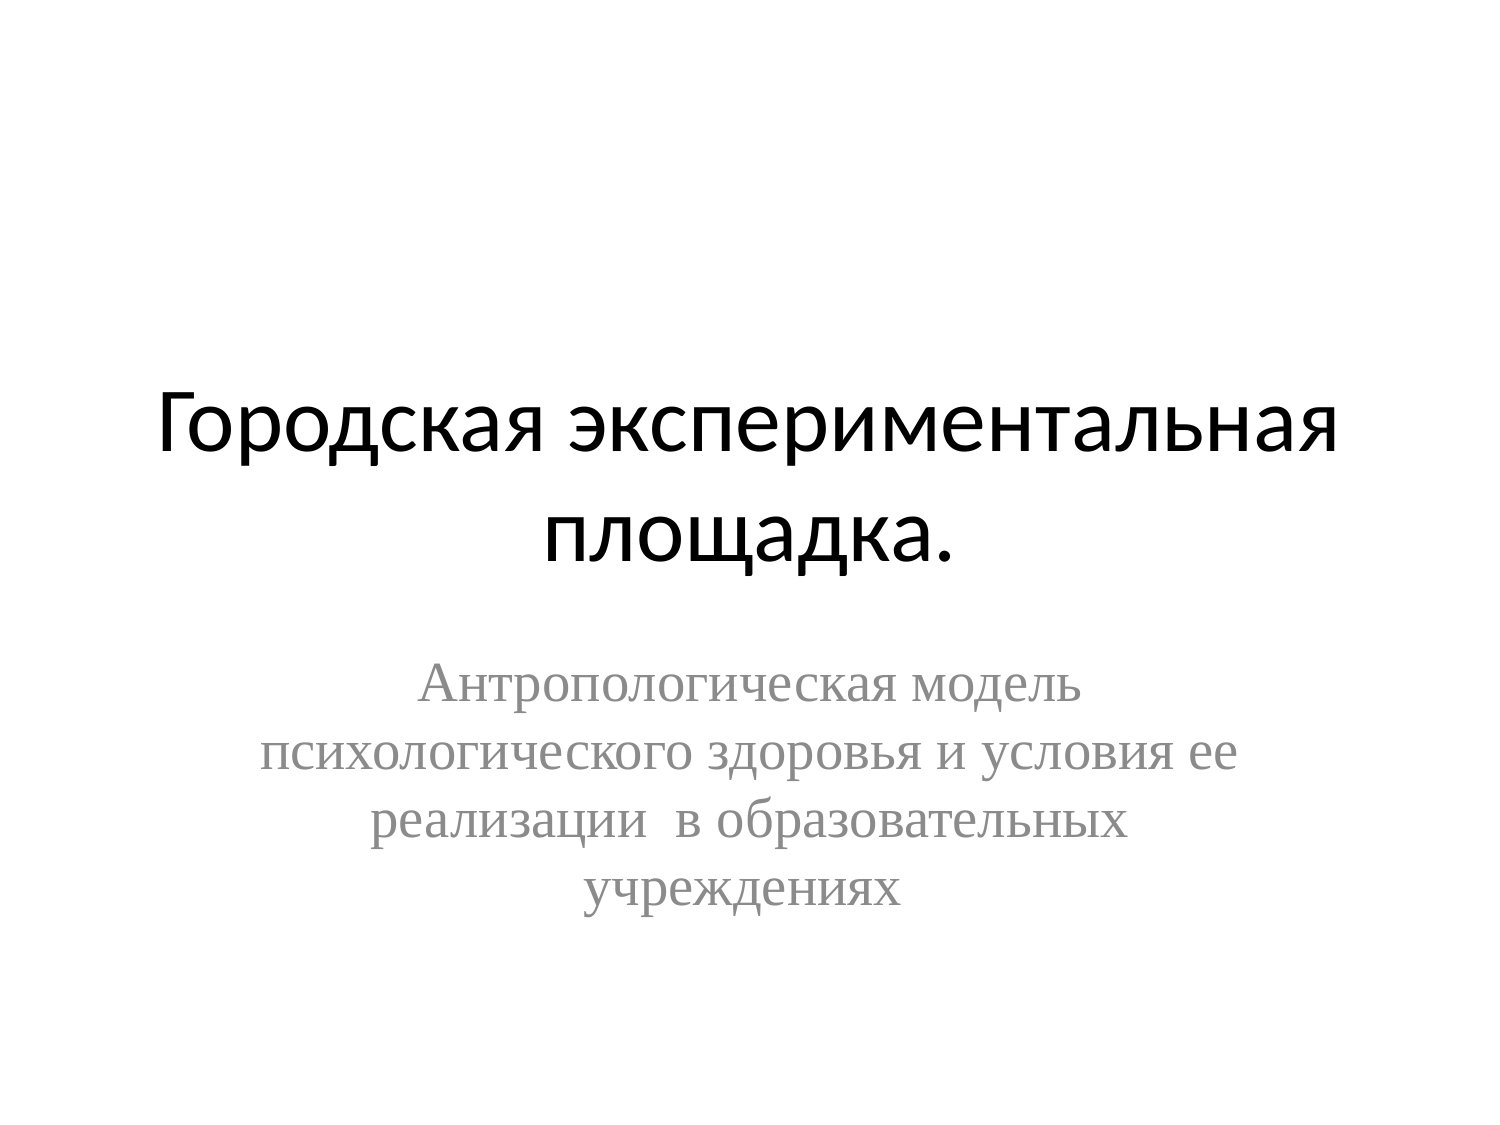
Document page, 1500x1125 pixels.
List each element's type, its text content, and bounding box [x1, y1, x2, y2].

subtitle Антропологическая модель психологического здоровья и условия ее реализации в образовательных учреждениях [225, 637, 1275, 925]
title Городская экспериментальная площадка. [112, 349, 1388, 591]
